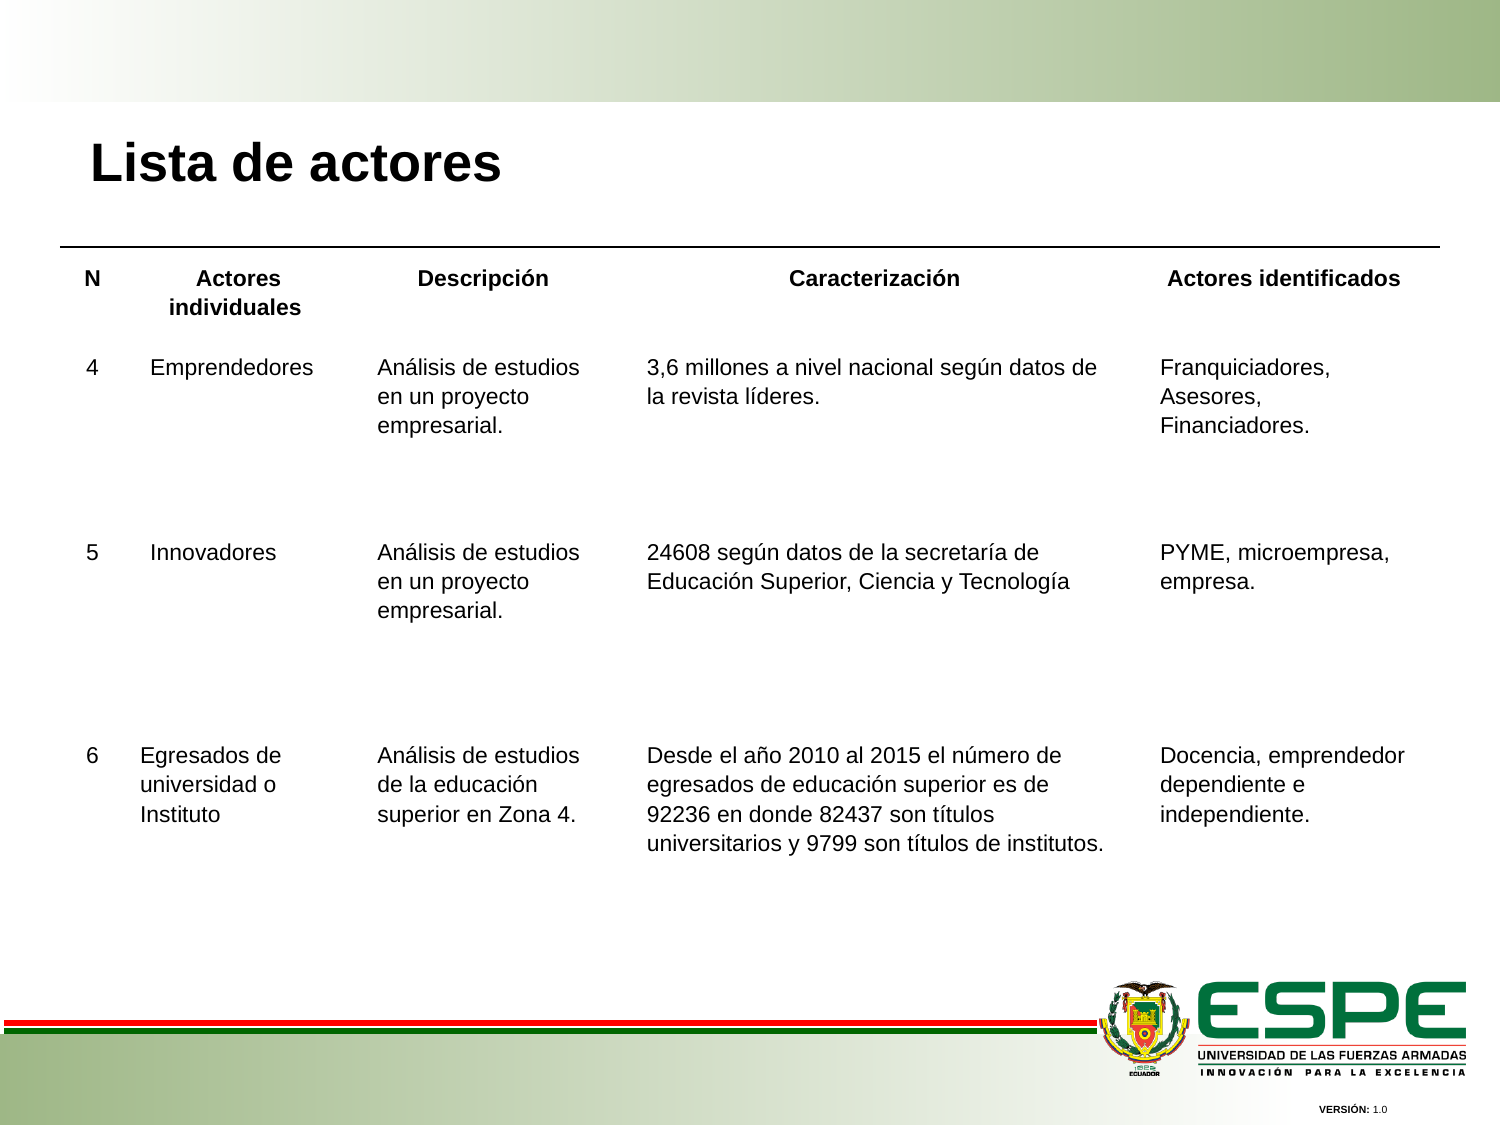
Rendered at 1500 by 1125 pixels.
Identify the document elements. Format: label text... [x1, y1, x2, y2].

table_cell 6 [60, 724, 125, 959]
table_cell 24608 según datos de la secretaría de Educación Superior, Ciencia y Tecnología [621, 521, 1135, 724]
table_header N [60, 248, 125, 336]
table_cell Franquiciadores, Asesores, Financiadores. [1135, 336, 1440, 521]
picture [1099, 981, 1466, 1076]
table_cell Docencia, emprendedor dependiente e independiente. [1135, 724, 1440, 959]
table_cell Innovadores [125, 521, 352, 724]
table_cell Egresados de universidad o Instituto [125, 724, 352, 959]
table_header Actores individuales [125, 248, 352, 336]
table_cell 3,6 millones a nivel nacional según datos de la revista líderes. [621, 336, 1135, 521]
table_header Actores identificados [1135, 248, 1440, 336]
table_cell Emprendedores [125, 336, 352, 521]
text_box Lista de actores [0, 119, 1500, 206]
table_cell Análisis de estudios de la educación superior en Zona 4. [352, 724, 621, 959]
table_cell Desde el año 2010 al 2015 el número de egresados de educación superior es de 92236 en donde 82437 son títulos universitarios y 9799 son títulos de institutos. [621, 724, 1135, 959]
table_cell PYME, microempresa, empresa. [1135, 521, 1440, 724]
table_cell Análisis de estudios en un proyecto empresarial. [352, 521, 621, 724]
table_cell 5 [60, 521, 125, 724]
table_cell Análisis de estudios en un proyecto empresarial. [352, 336, 621, 521]
table_header Caracterización [621, 248, 1135, 336]
table_cell 4 [60, 336, 125, 521]
table_header Descripción [352, 248, 621, 336]
slide_number VERSIÓN: 1.0 [1281, 1092, 1425, 1125]
